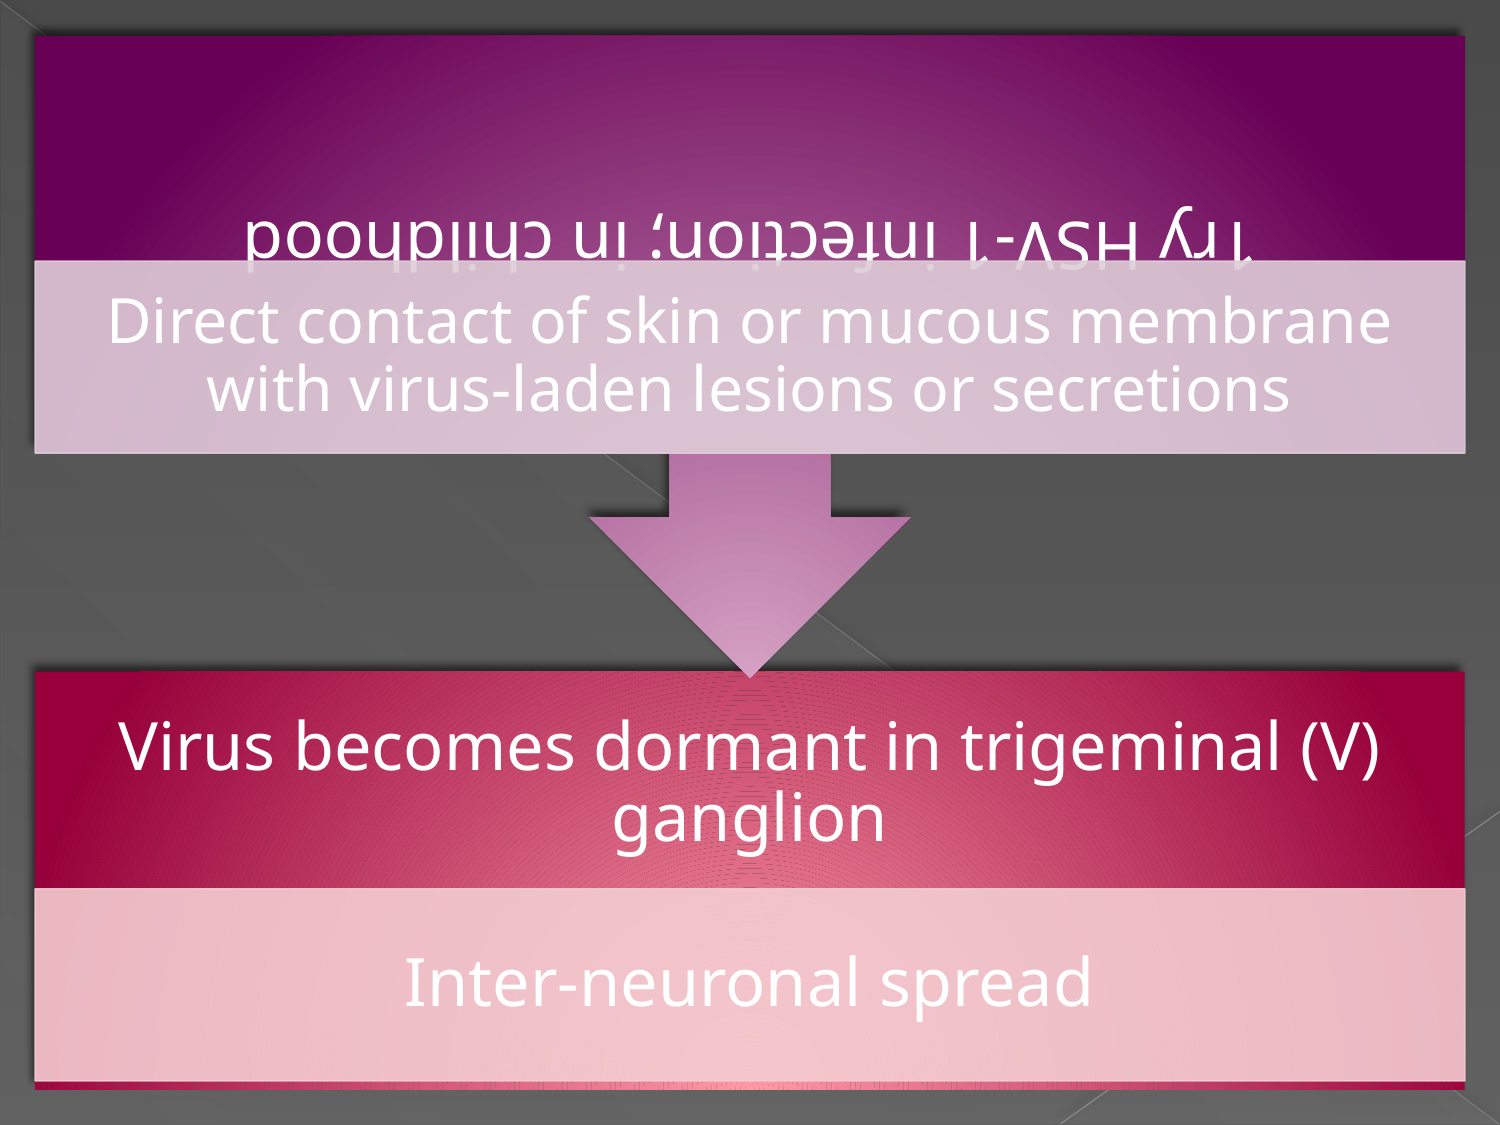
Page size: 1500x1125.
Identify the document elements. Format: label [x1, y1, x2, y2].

list [34, 34, 1466, 1091]
